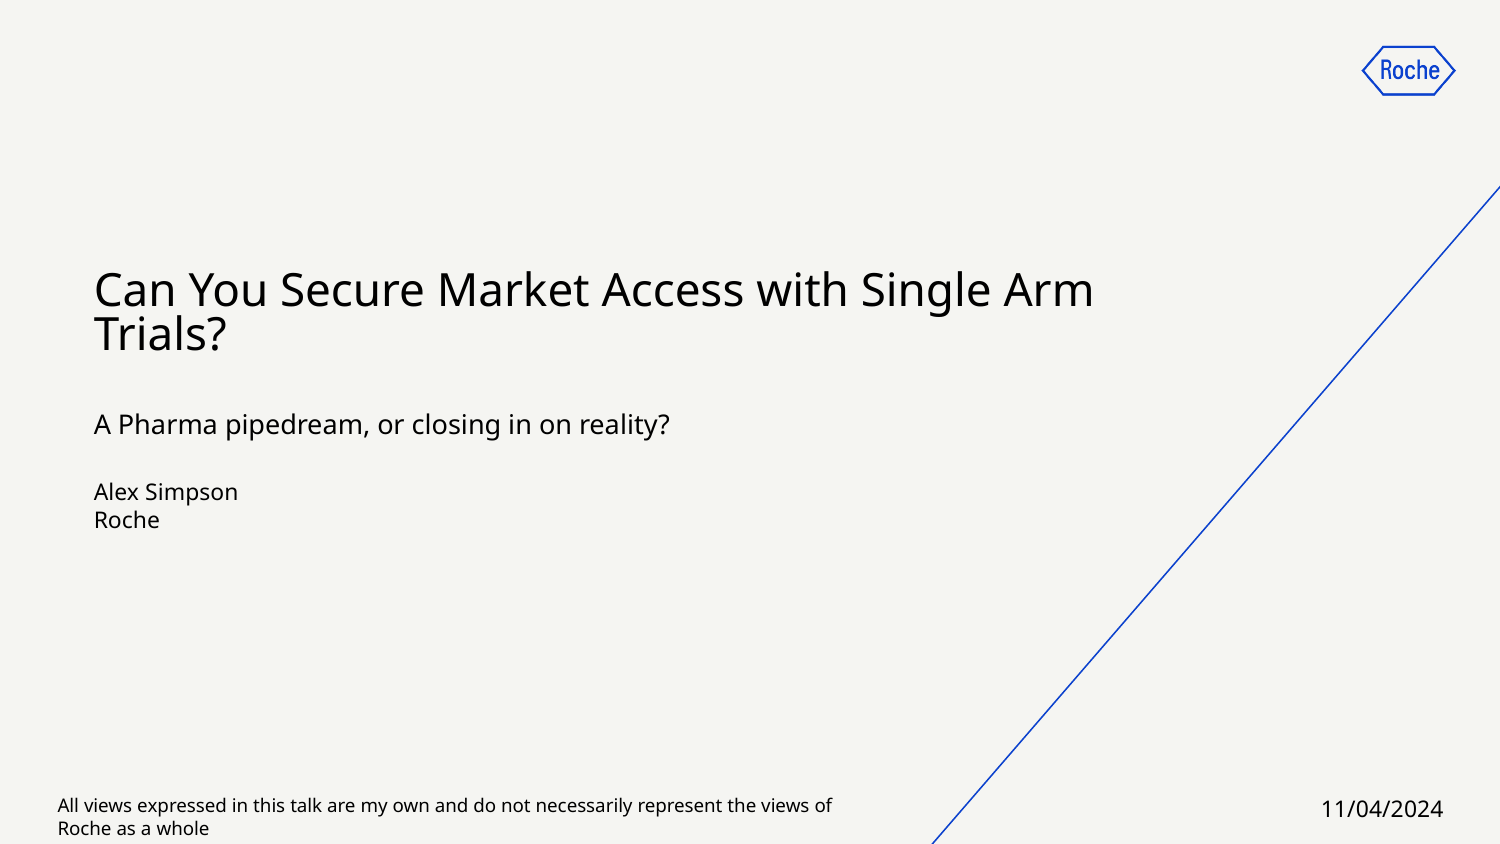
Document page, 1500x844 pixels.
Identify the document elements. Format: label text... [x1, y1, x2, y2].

subtitle A Pharma pipedream, or closing in on reality? [93, 392, 1169, 465]
text_box All views expressed in this talk are my own and do not necessarily represent the views of Roche as a whole [42, 778, 890, 832]
subtitle Alex Simpson Roche [93, 477, 832, 564]
title Can You Secure Market Access with Single Arm Trials? [93, 96, 1239, 375]
picture [1359, 43, 1458, 97]
subtitle 11/04/2024 [986, 795, 1444, 825]
